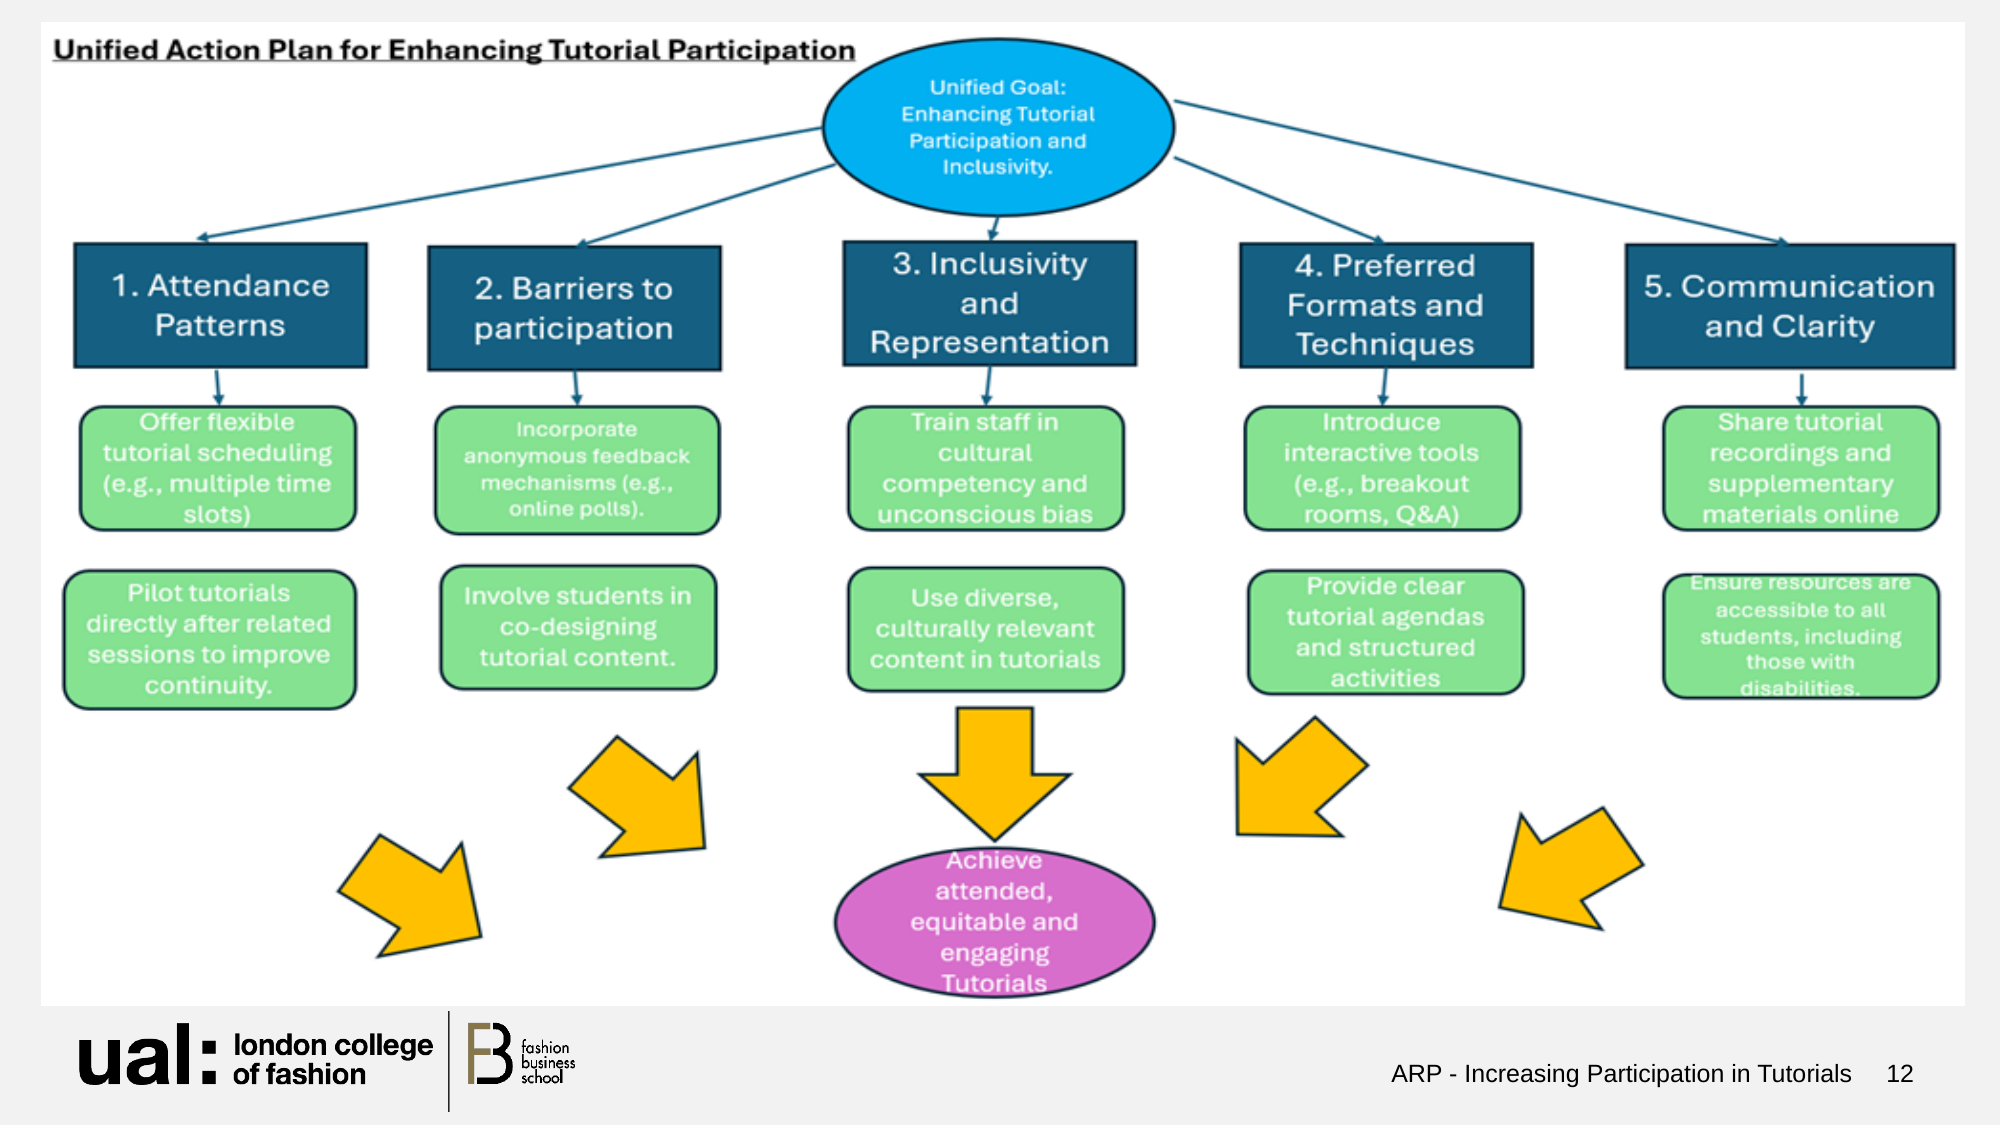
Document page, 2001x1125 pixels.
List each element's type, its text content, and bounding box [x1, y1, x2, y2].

picture [41, 22, 1965, 1117]
slide_number 12 [1854, 1042, 1922, 1103]
footer ARP - Increasing Participation in Tutorials [642, 1042, 1854, 1103]
